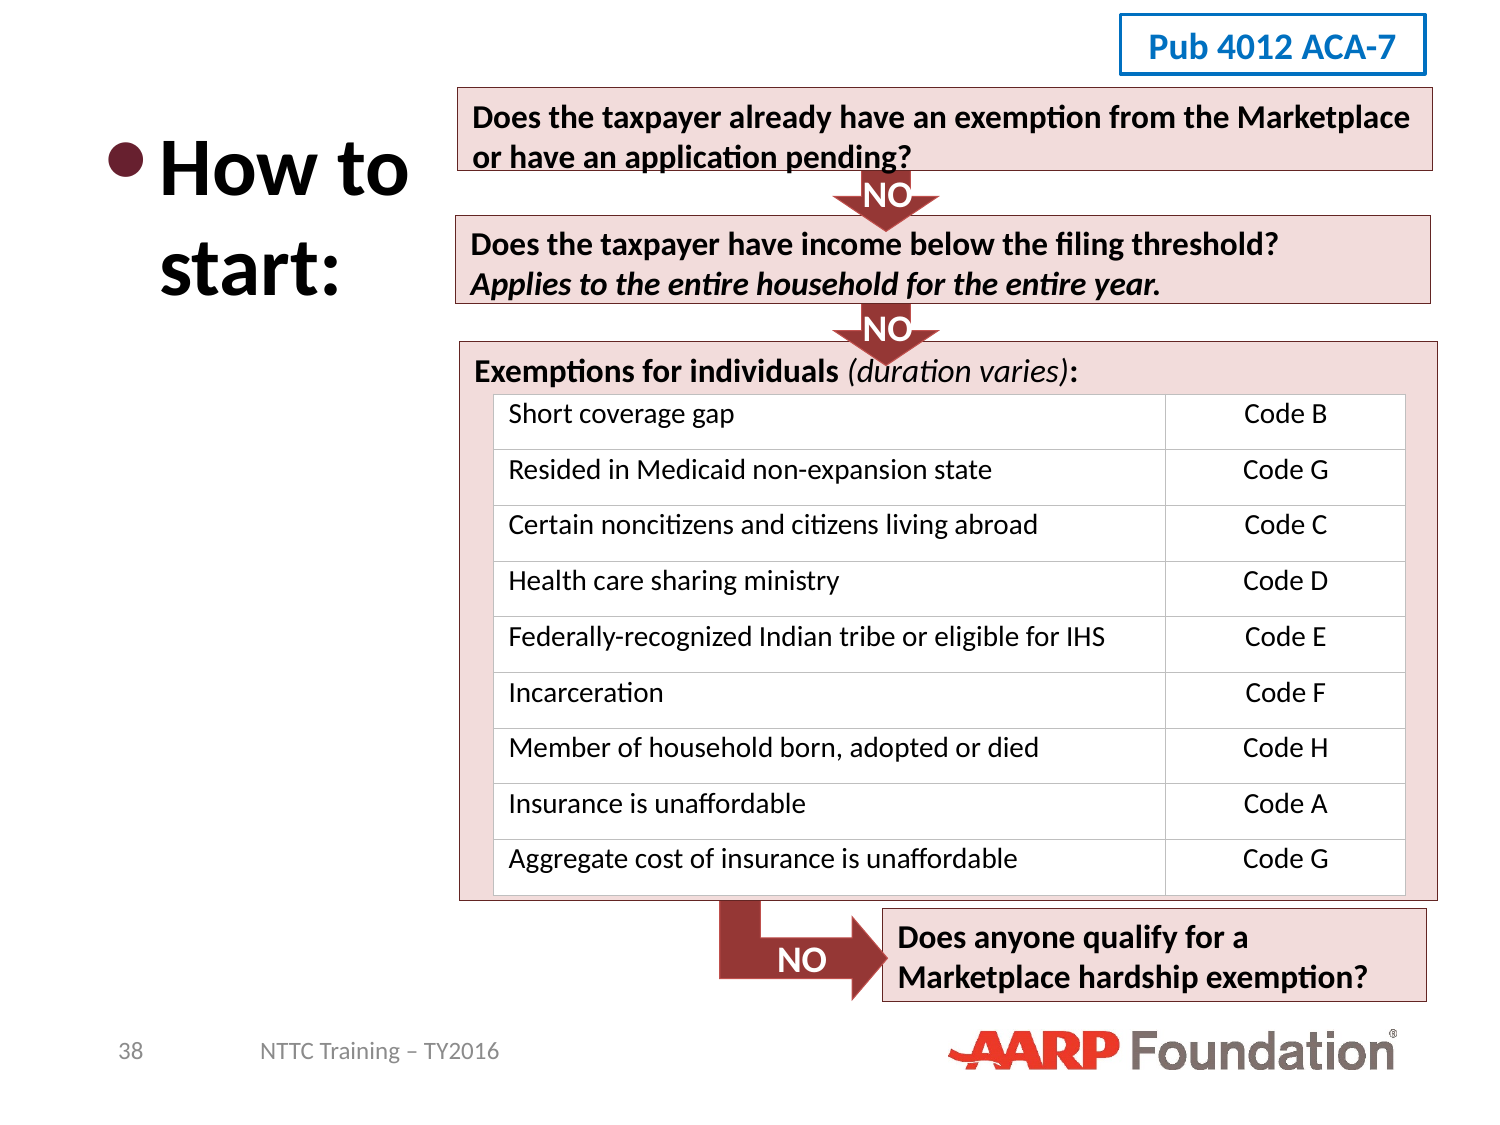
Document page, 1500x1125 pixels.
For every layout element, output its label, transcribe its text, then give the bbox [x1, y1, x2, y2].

text_box Does the taxpayer already have an exemption from the Marketplace or have an application pending? [457, 87, 1433, 171]
table_cell Code D [1166, 562, 1405, 616]
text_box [719, 877, 888, 1000]
list How to start: [103, 112, 422, 750]
footer NTTC Training – TY2016 [245, 1019, 812, 1080]
table_cell Health care sharing ministry [494, 562, 1165, 616]
text_box Pub 4012 ACA-7 [1120, 14, 1425, 74]
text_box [833, 161, 939, 232]
table_cell Member of household born, adopted or died [494, 729, 1165, 783]
table_cell Insurance is unaffordable [494, 784, 1165, 839]
table_cell Code G [1166, 450, 1405, 505]
text_box Does the taxpayer have income below the filing threshold? Applies to the entire household for the entire year. [455, 215, 1431, 304]
table_cell Code A [1166, 784, 1405, 839]
table_header Short coverage gap [494, 395, 1165, 449]
slide_number 38 [103, 1019, 208, 1080]
table_cell Incarceration [494, 673, 1165, 728]
text_box Exemptions for individuals (duration varies): [459, 341, 1438, 901]
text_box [833, 295, 939, 366]
table_cell Aggregate cost of insurance is unaffordable [494, 840, 1165, 895]
table_cell Federally-recognized Indian tribe or eligible for IHS [494, 617, 1165, 672]
table_cell Code G [1166, 840, 1405, 895]
table_cell Code F [1166, 673, 1405, 728]
table_header Code B [1166, 395, 1405, 449]
table_cell Code H [1166, 729, 1405, 783]
table_cell Certain noncitizens and citizens living abroad [494, 506, 1165, 561]
table_cell Code E [1166, 617, 1405, 672]
table_cell Code C [1166, 506, 1405, 561]
picture [948, 1029, 1397, 1070]
text_box Does anyone qualify for a Marketplace hardship exemption? [882, 908, 1427, 1002]
table_cell Resided in Medicaid non-expansion state [494, 450, 1165, 505]
